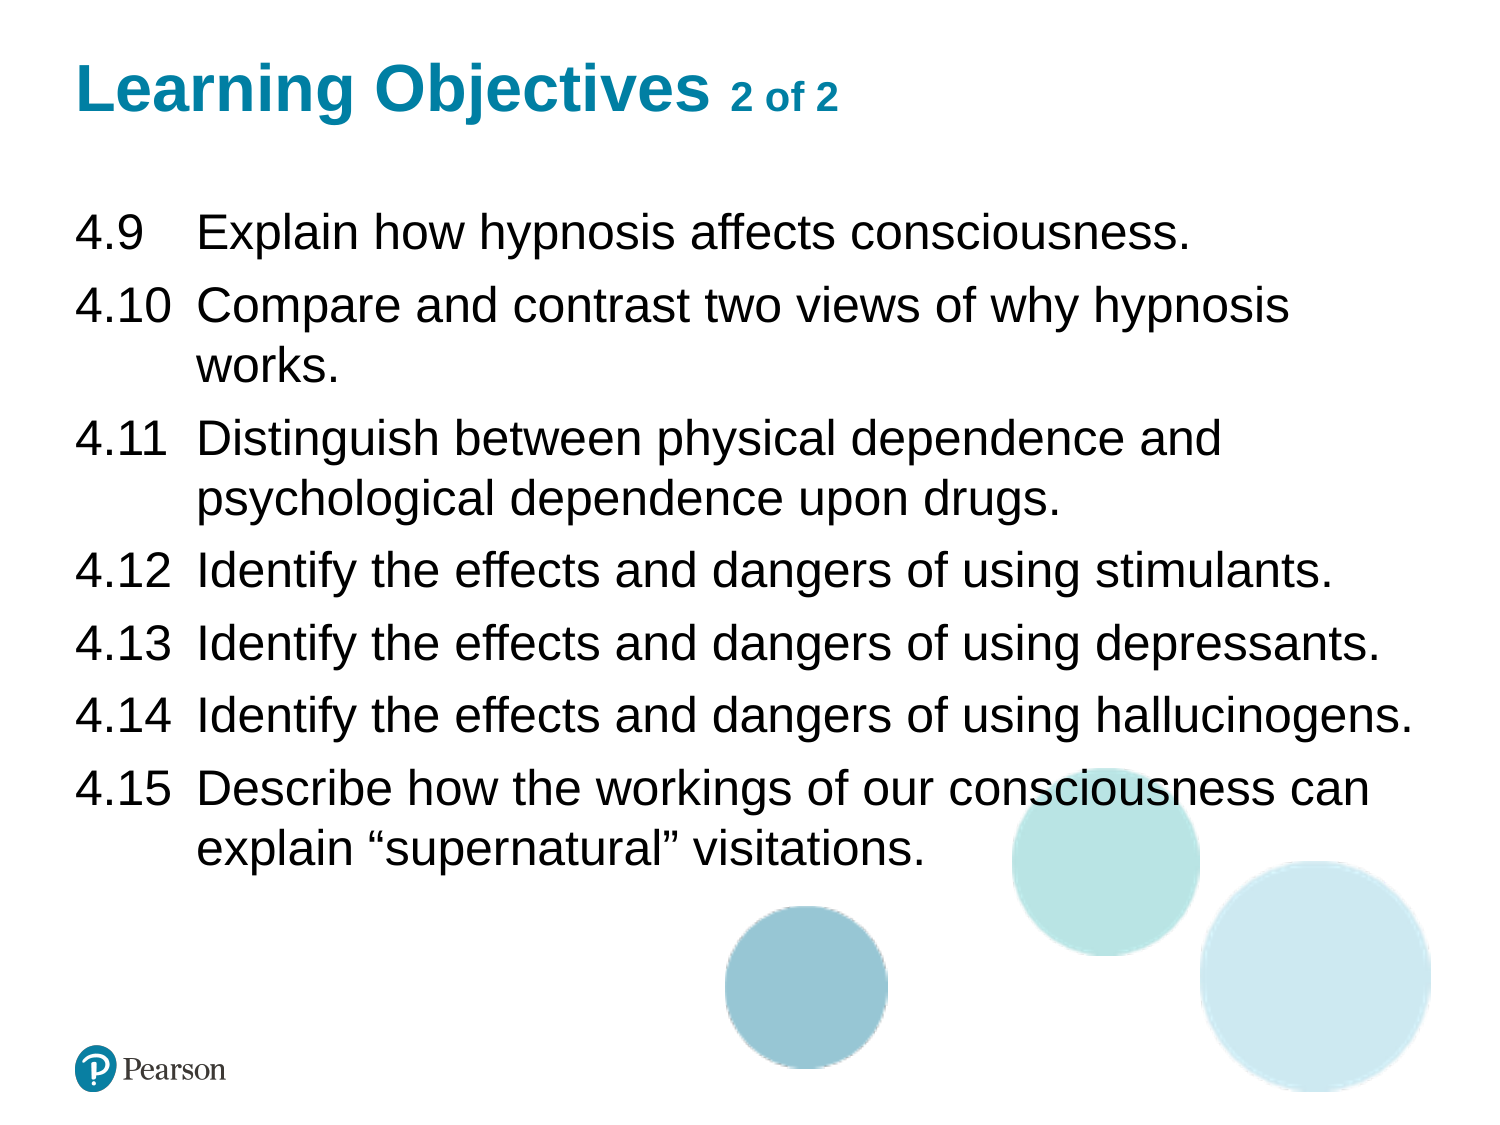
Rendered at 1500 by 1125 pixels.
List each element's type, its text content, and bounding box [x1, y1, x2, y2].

picture [725, 1005, 888, 1069]
picture [75, 1045, 90, 1061]
list 4.9 Explain how hypnosis affects consciousness. 4.10 Compare and contrast two views of why hypnosis works. 4.11 Distinguish between physical dependence and psychological dependence upon drugs. 4.12 Identify the effects and dangers of using stimulants. 4.13 Identify the effects and dangers of using depressants. 4.14 Identify the effects and dangers of using hallucinogens. 4.15 Describe how the workings of our consciousness can explain “supernatural” visitations. [75, 200, 1425, 1005]
picture [83, 1054, 109, 1079]
title Learning Objectives 2 of 2 [75, 35, 1425, 125]
picture [101, 1045, 226, 1092]
picture [75, 1078, 86, 1092]
picture [1200, 861, 1431, 1092]
